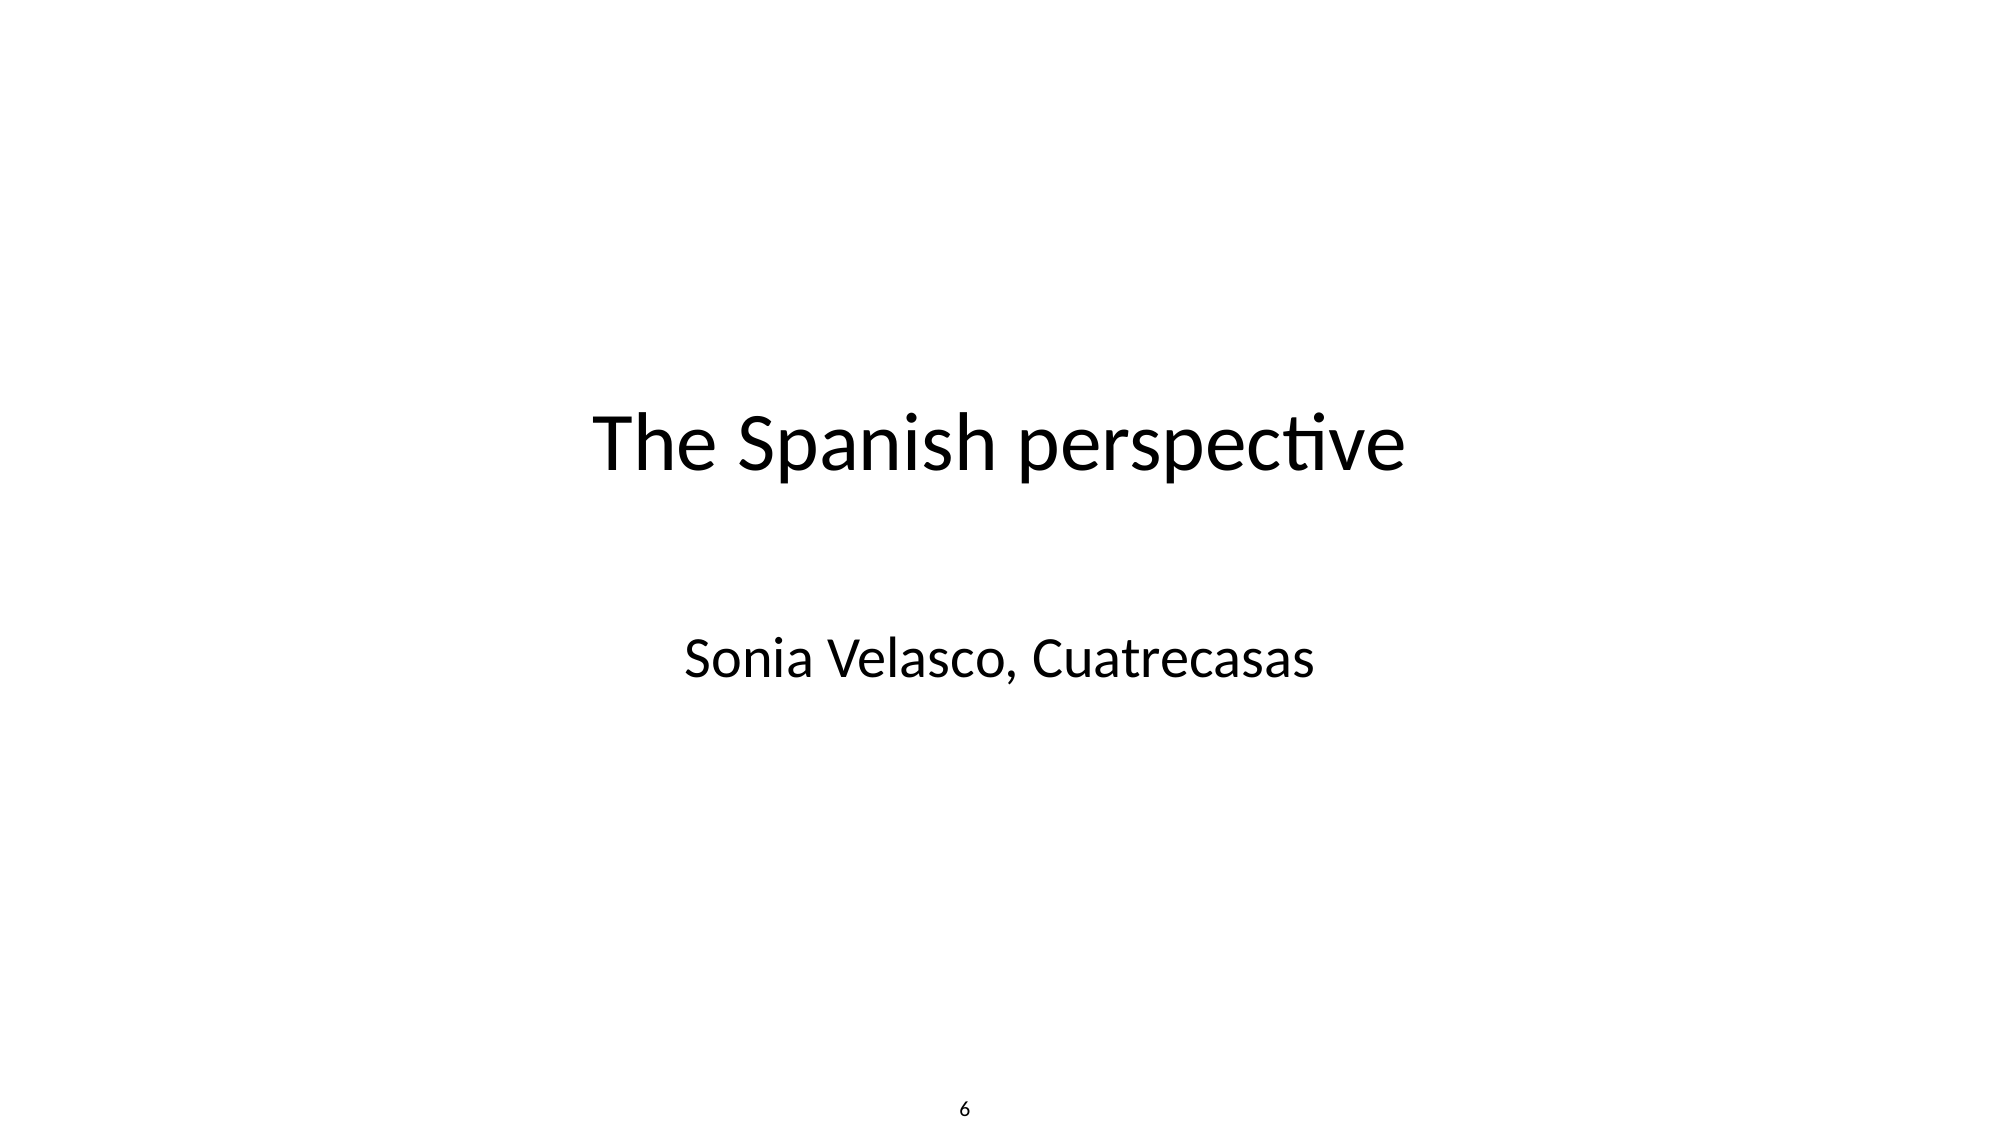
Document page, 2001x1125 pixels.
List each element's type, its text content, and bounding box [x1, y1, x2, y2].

title The Spanish perspective [54, 349, 1945, 538]
list Sonia Velasco, Cuatrecasas [54, 619, 1945, 1125]
